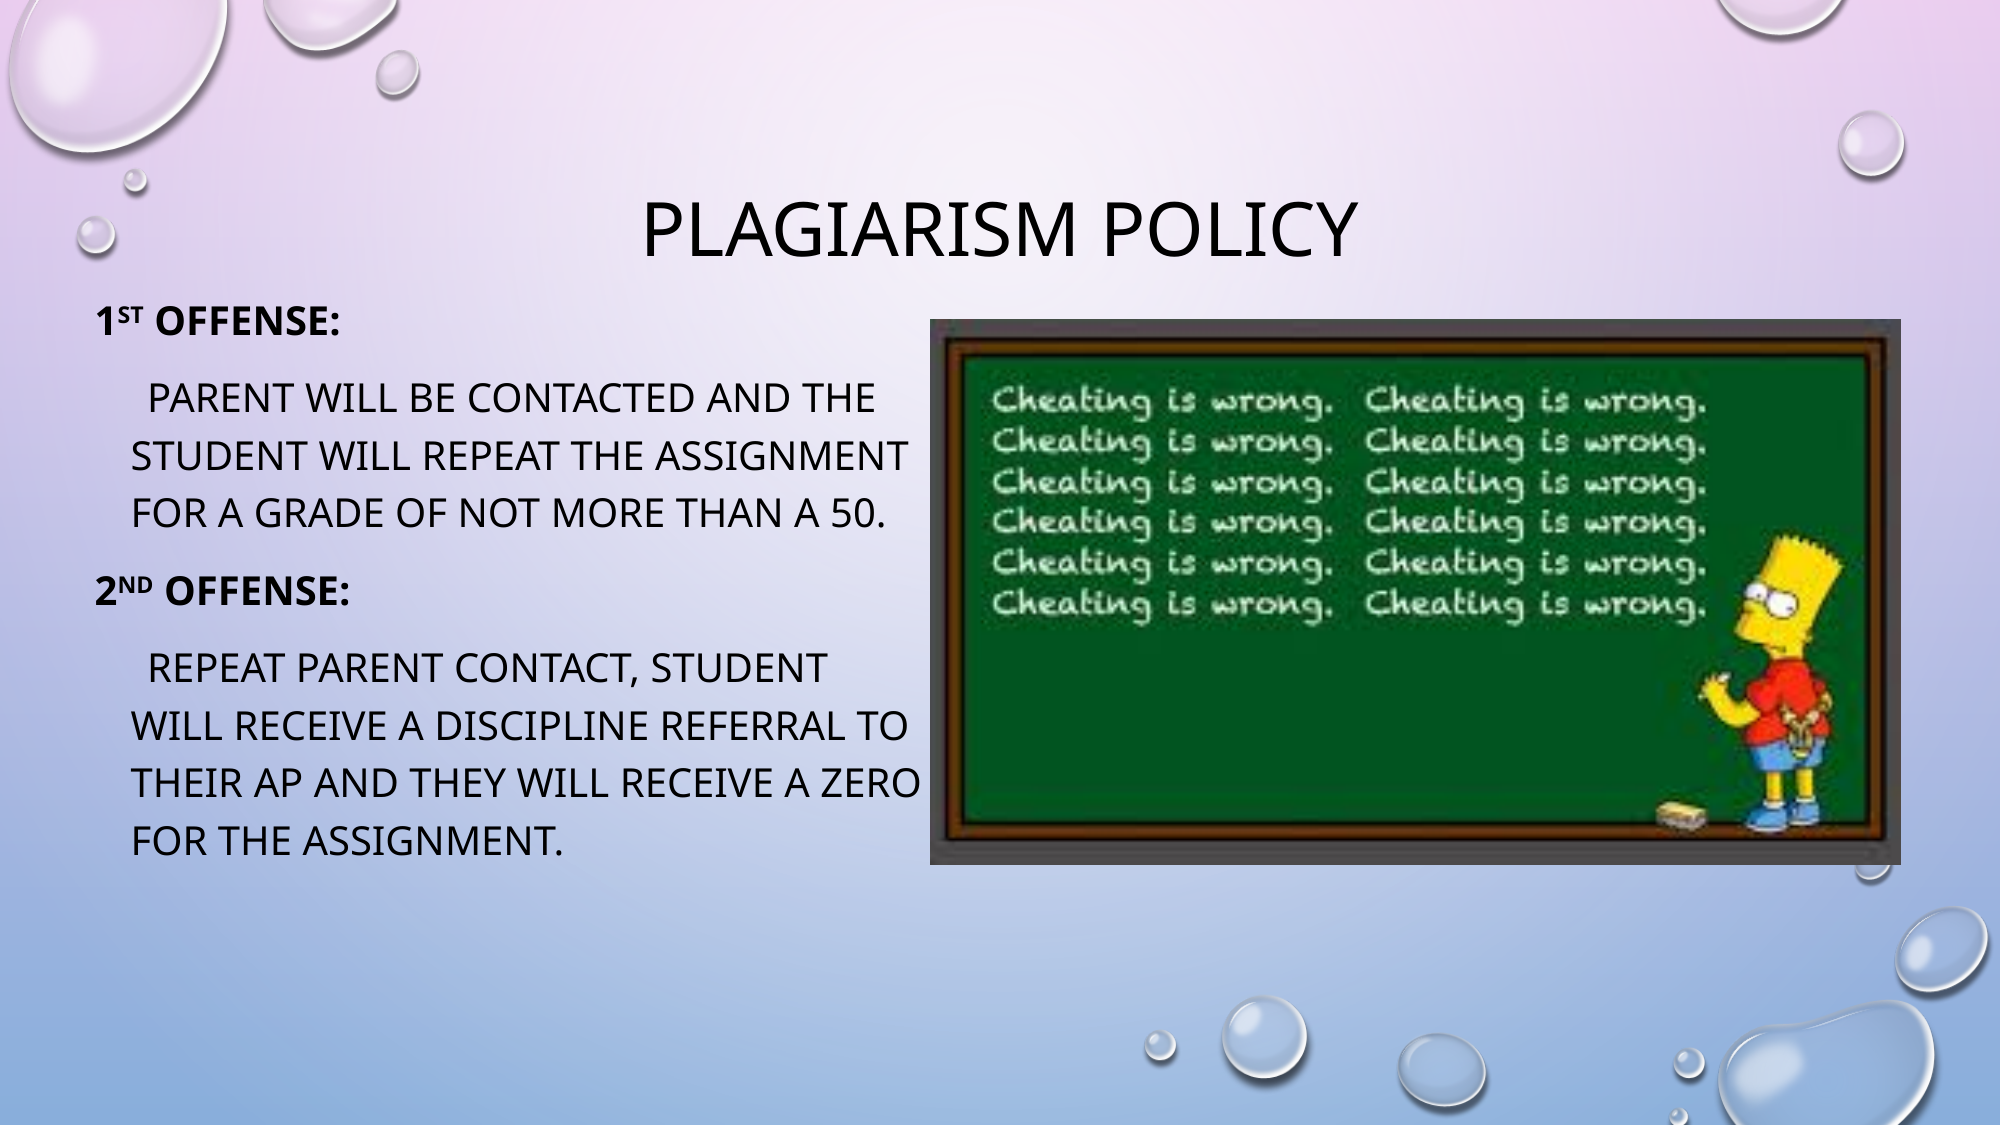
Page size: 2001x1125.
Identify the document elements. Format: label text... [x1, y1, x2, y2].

title Plagiarism Policy [149, 101, 1851, 317]
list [930, 319, 1901, 865]
list 1st Offense: Parent will be contacted and the student will repeat the assignment for a grade of not more than a 50. 2nd Offense: Repeat parent contact, student will receive a discipline referral to their AP and they will receive a ZERO for the assignment. [79, 277, 948, 882]
picture [0, 0, 2000, 1125]
